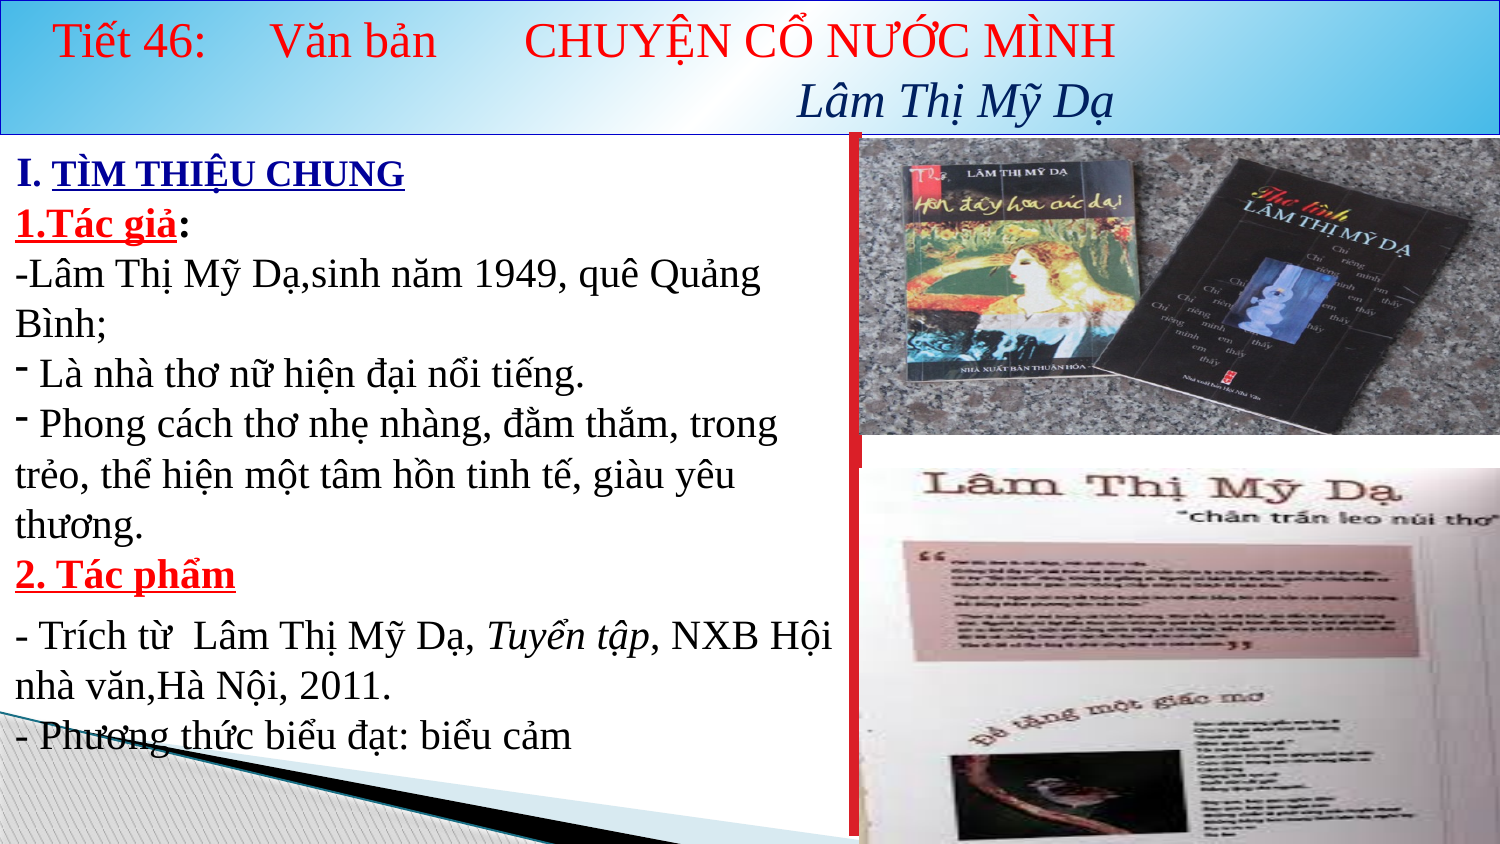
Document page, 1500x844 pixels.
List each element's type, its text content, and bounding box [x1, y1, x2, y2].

text_box 1.Tác giả: -Lâm Thị Mỹ Dạ,sinh năm 1949, quê Quảng Bình; Là nhà thơ nữ hiện đại nổi tiếng. Phong cách thơ nhẹ nhàng, đằm thắm, trong trẻo, thể hiện một tâm hồn tinh tế, giàu yêu thương. [0, 188, 863, 550]
title 2. Tác phẩm [0, 521, 325, 550]
text_box I. TÌM THIỆU CHUNG [1, 137, 421, 188]
text_box Tiết 46: Văn bản CHUYỆN CỔ NƯỚC MÌNH Lâm Thị Mỹ Dạ [0, 0, 1500, 135]
text_box - Trích từ Lâm Thị Mỹ Dạ, Tuyển tập, NXB Hội nhà văn,Hà Nội, 2011. - Phương thức biểu đạt: biểu cảm [0, 550, 853, 844]
picture [859, 138, 1500, 435]
picture [858, 468, 1500, 844]
